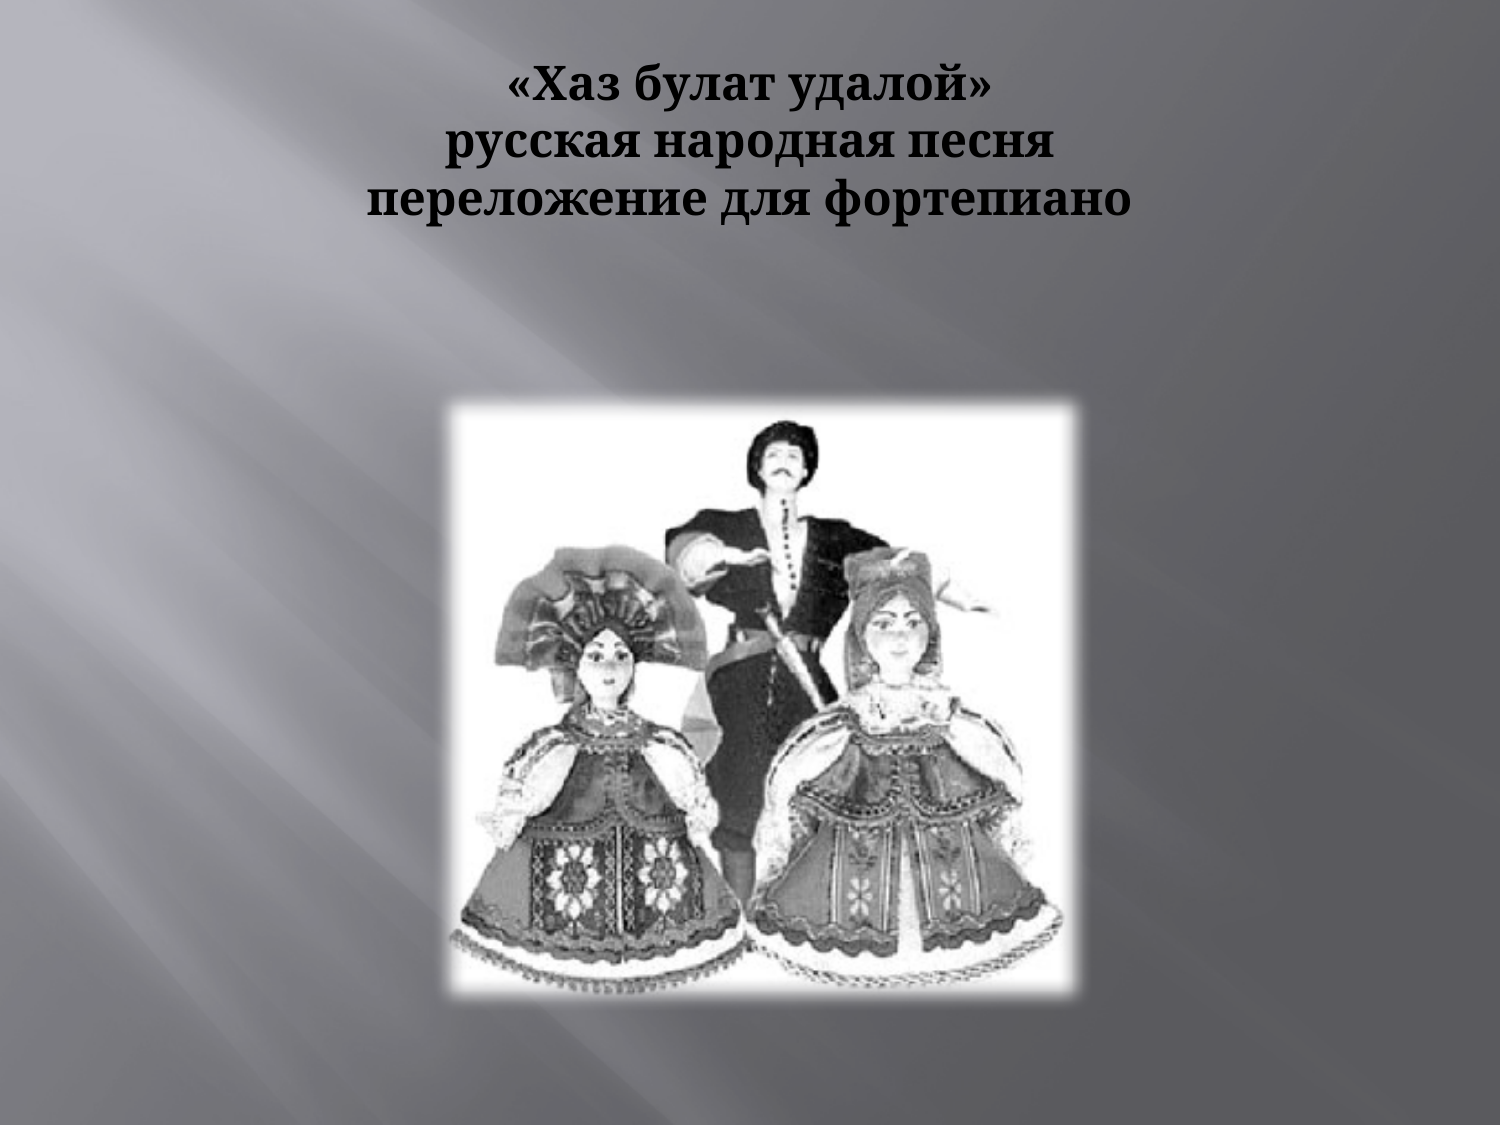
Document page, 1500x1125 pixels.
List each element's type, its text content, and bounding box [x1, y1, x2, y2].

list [430, 385, 1093, 1012]
title «Хаз булат удалой» русская народная песня переложение для фортепиано [75, 45, 1425, 233]
